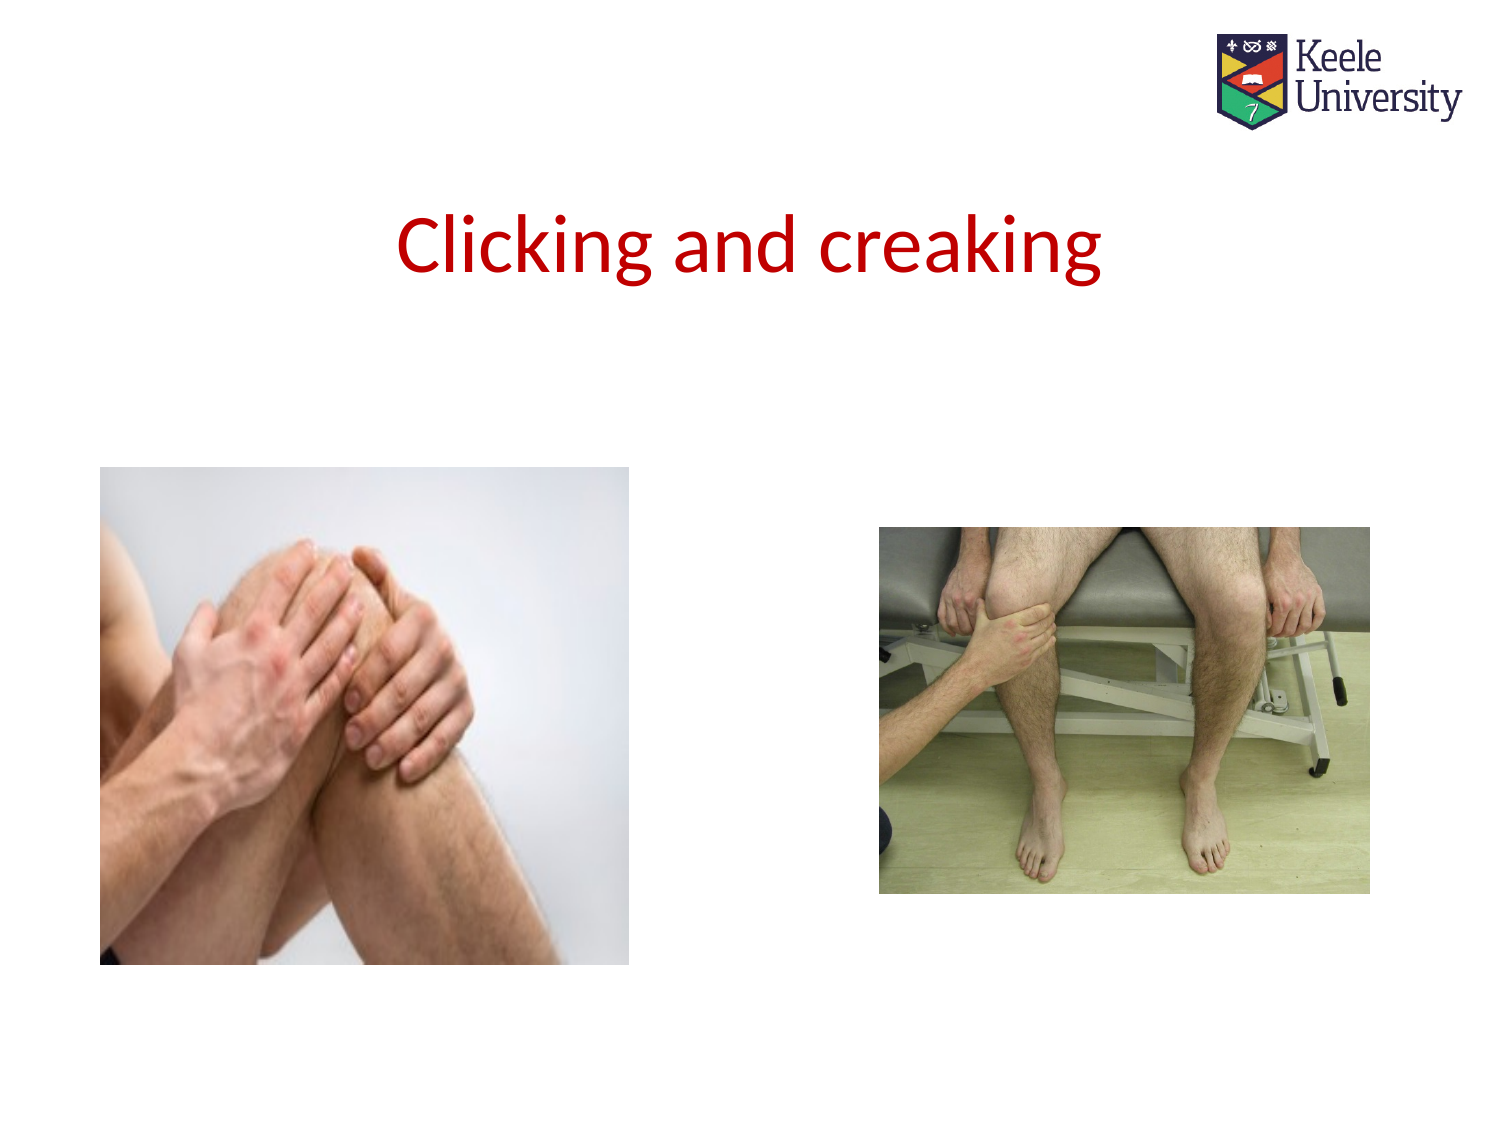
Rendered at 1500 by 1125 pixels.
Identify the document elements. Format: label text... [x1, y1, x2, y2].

title Clicking and creaking [74, 144, 1426, 333]
picture [879, 526, 1370, 895]
picture [100, 467, 629, 965]
picture [1217, 32, 1472, 132]
